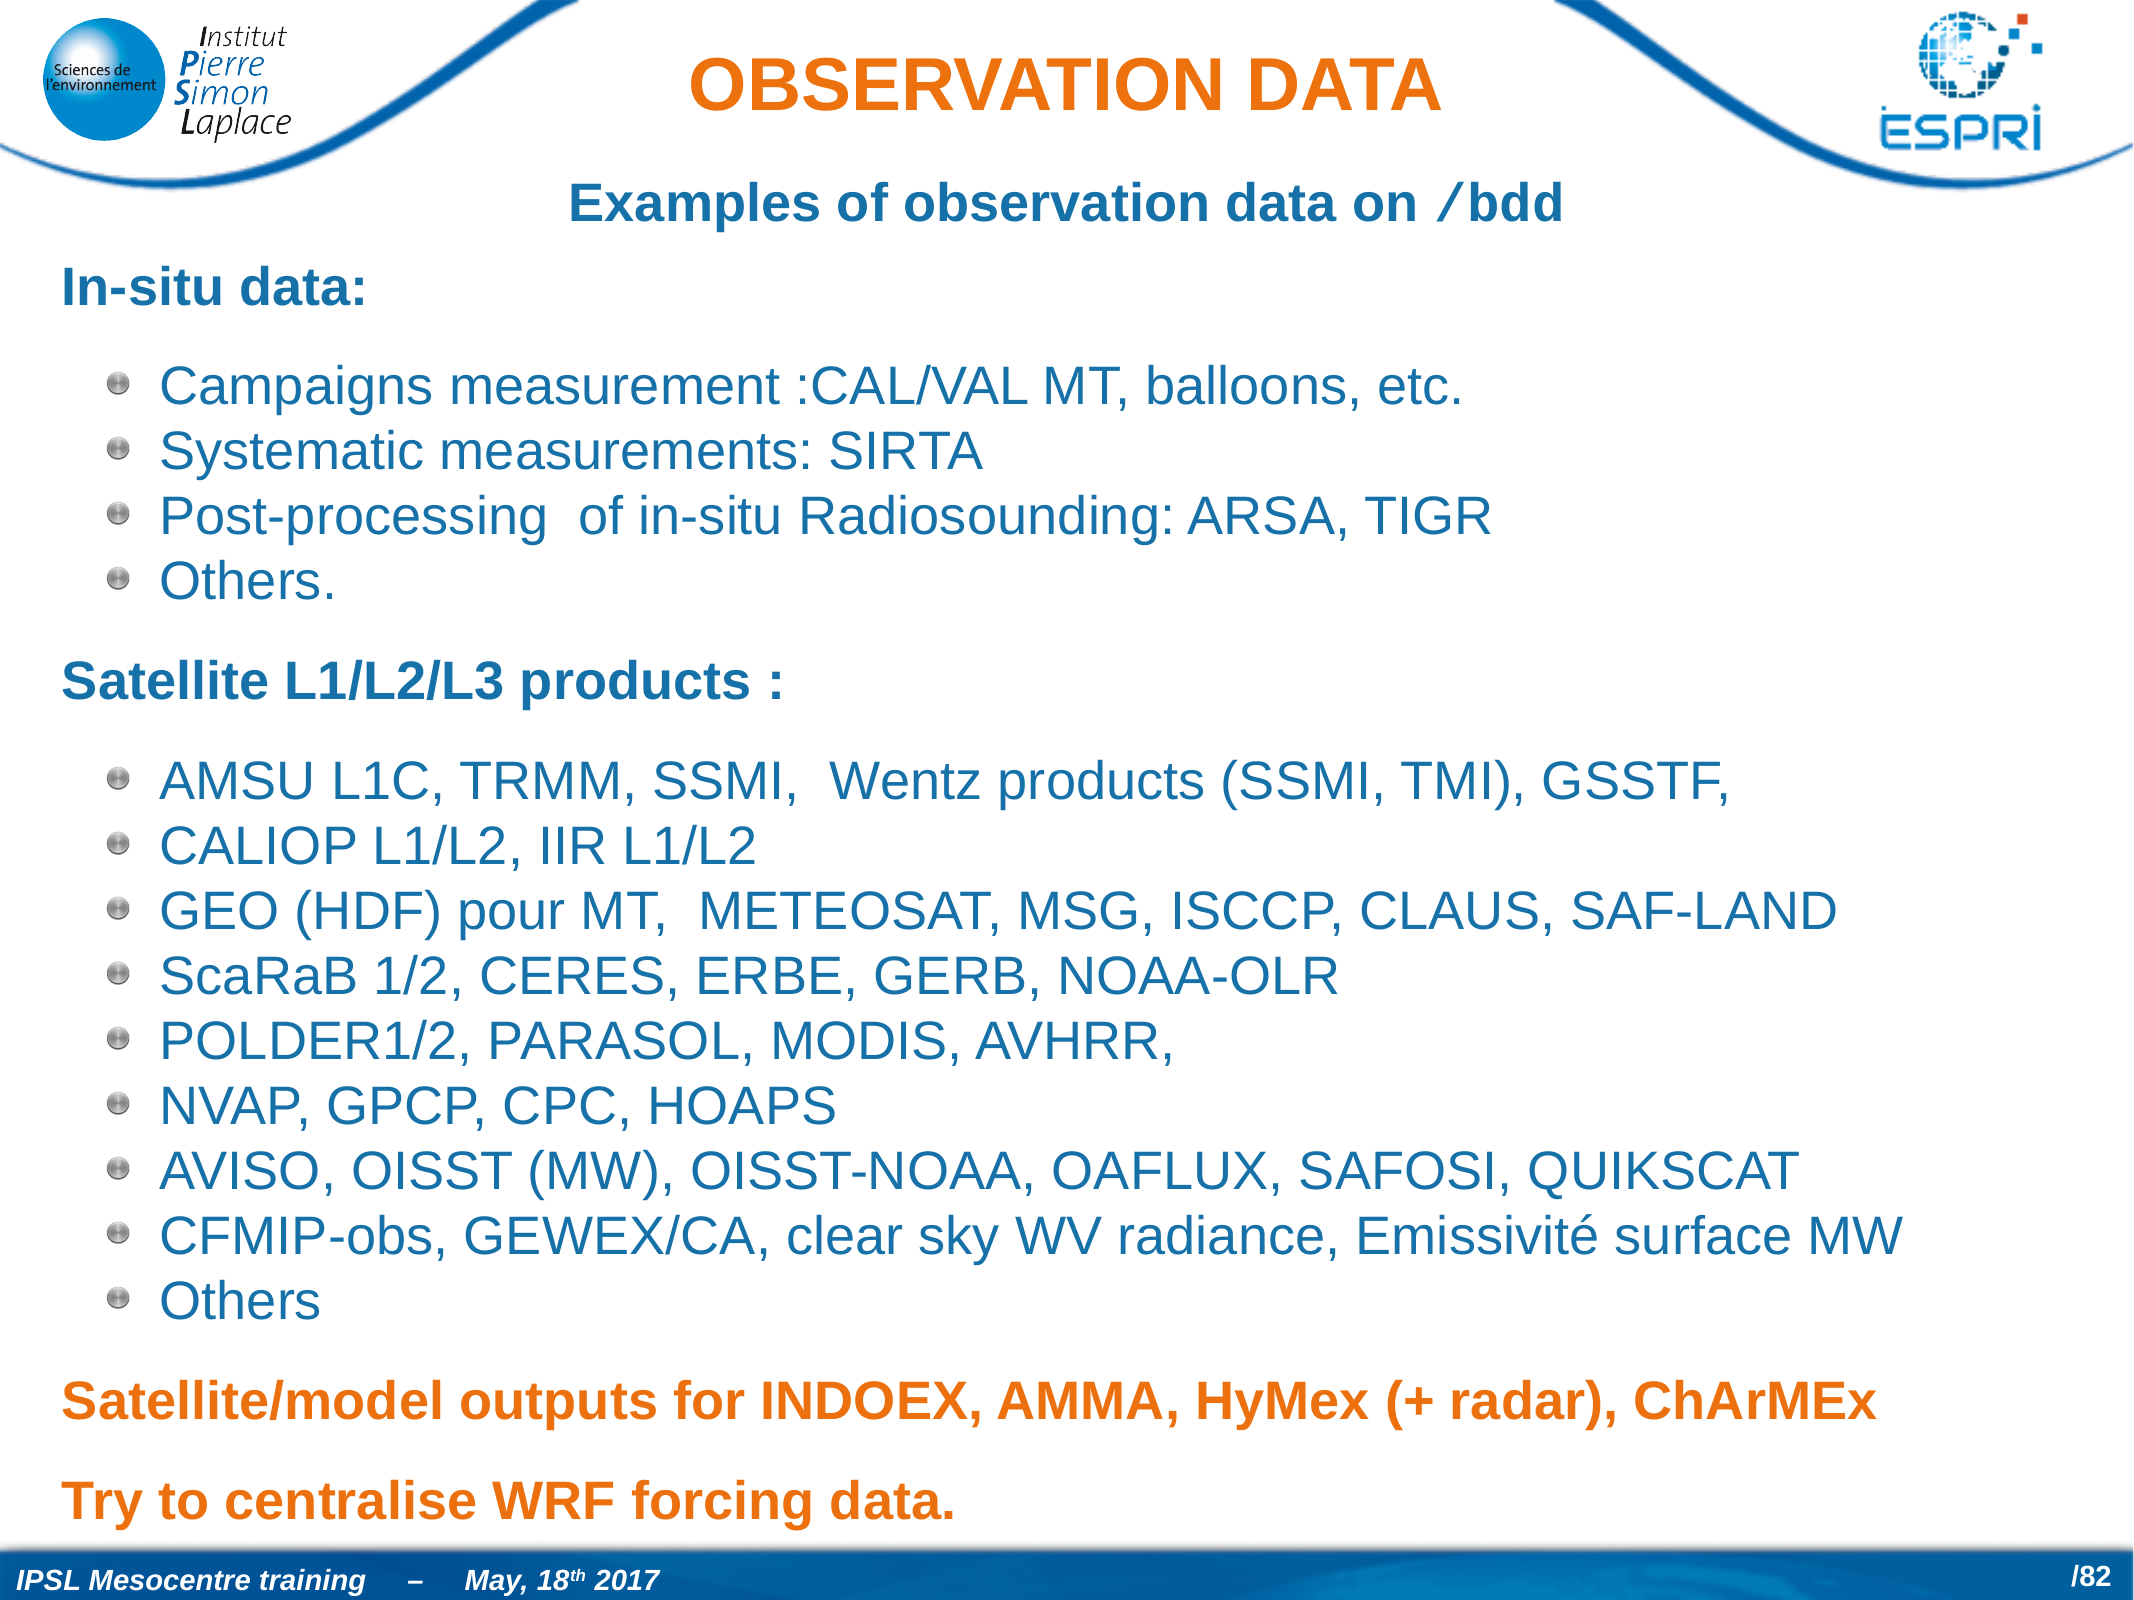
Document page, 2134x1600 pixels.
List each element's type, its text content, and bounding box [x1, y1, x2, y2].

picture [106, 1091, 130, 1115]
picture [106, 961, 130, 985]
picture [106, 831, 130, 855]
picture [1553, 0, 2134, 197]
slide_number [1993, 1550, 2116, 1600]
picture [106, 371, 130, 395]
picture [106, 896, 130, 920]
picture [106, 1026, 130, 1050]
picture [0, 0, 581, 197]
picture [106, 566, 130, 590]
title Observation Data [482, 3, 1652, 157]
picture [106, 501, 130, 525]
picture [106, 1156, 130, 1180]
picture [106, 1286, 130, 1309]
picture [106, 436, 130, 460]
picture [106, 766, 130, 790]
text_box Examples of observation data on /bdd [39, 159, 2094, 241]
picture [106, 1221, 130, 1244]
picture [0, 1534, 2134, 1600]
text_box In-situ data: Campaigns measurement :CAL/VAL MT, balloons, etc. Systematic measurements: SIRTA Post-processing of in-situ Radiosounding: ARSA, TIGR Others. Satellite L1/L2/L3 products : AMSU L1C, TRMM, SSMI, Wentz products (SSMI, TMI), GSSTF, CALIOP L1/L2, IIR L1/L2 GEO (HDF) pour MT, METEOSAT, MSG, ISCCP, CLAUS, SAF-LAND ScaRaB 1/2, CERES, ERBE, GERB, NOAA-OLR POLDER1/2, PARASOL, MODIS, AVHRR, NVAP, GPCP, CPC, HOAPS AVISO, OISST (MW), OISST-NOAA, OAFLUX, SAFOSI, QUIKSCAT CFMIP-obs, GEWEX/CA, clear sky WV radiance, Emissivité surface MW Others Satellite/model outputs for INDOEX, AMMA, HyMex (+ radar), ChArMEx Try to centralise WRF forcing data. [53, 241, 2080, 1539]
